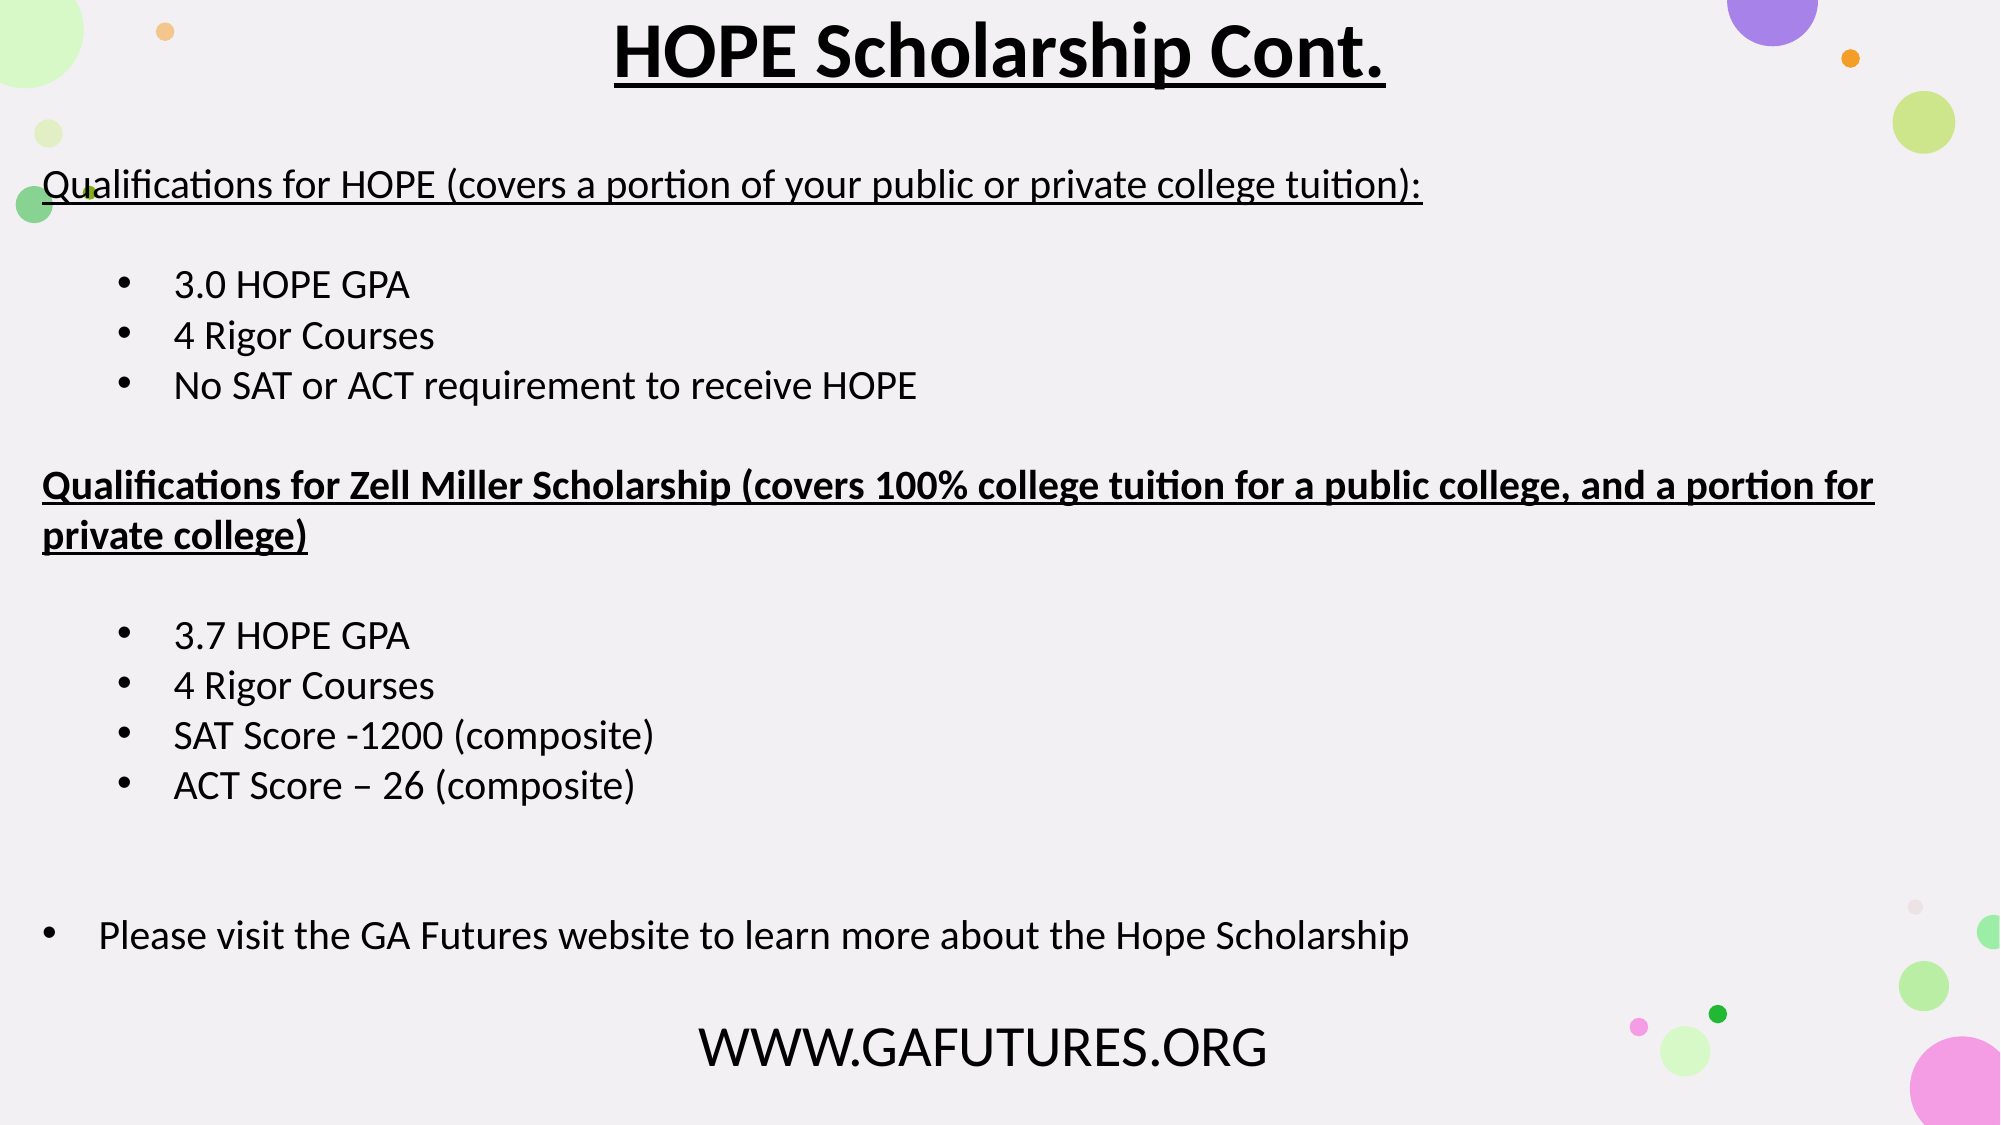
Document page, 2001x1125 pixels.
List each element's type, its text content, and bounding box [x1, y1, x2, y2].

text_box Qualifications for HOPE (covers a portion of your public or private college tuition): 3.0 HOPE GPA 4 Rigor Courses No SAT or ACT requirement to receive HOPE Qualifications for Zell Miller Scholarship (covers 100% college tuition for a public college, and a portion for private college) 3.7 HOPE GPA 4 Rigor Courses SAT Score -1200 (composite) ACT Score – 26 (composite) Please visit the GA Futures website to learn more about the Hope Scholarship WWW.GAFUTURES.ORG [27, 99, 1940, 1125]
text_box HOPE Scholarship Cont. [31, 0, 1969, 152]
